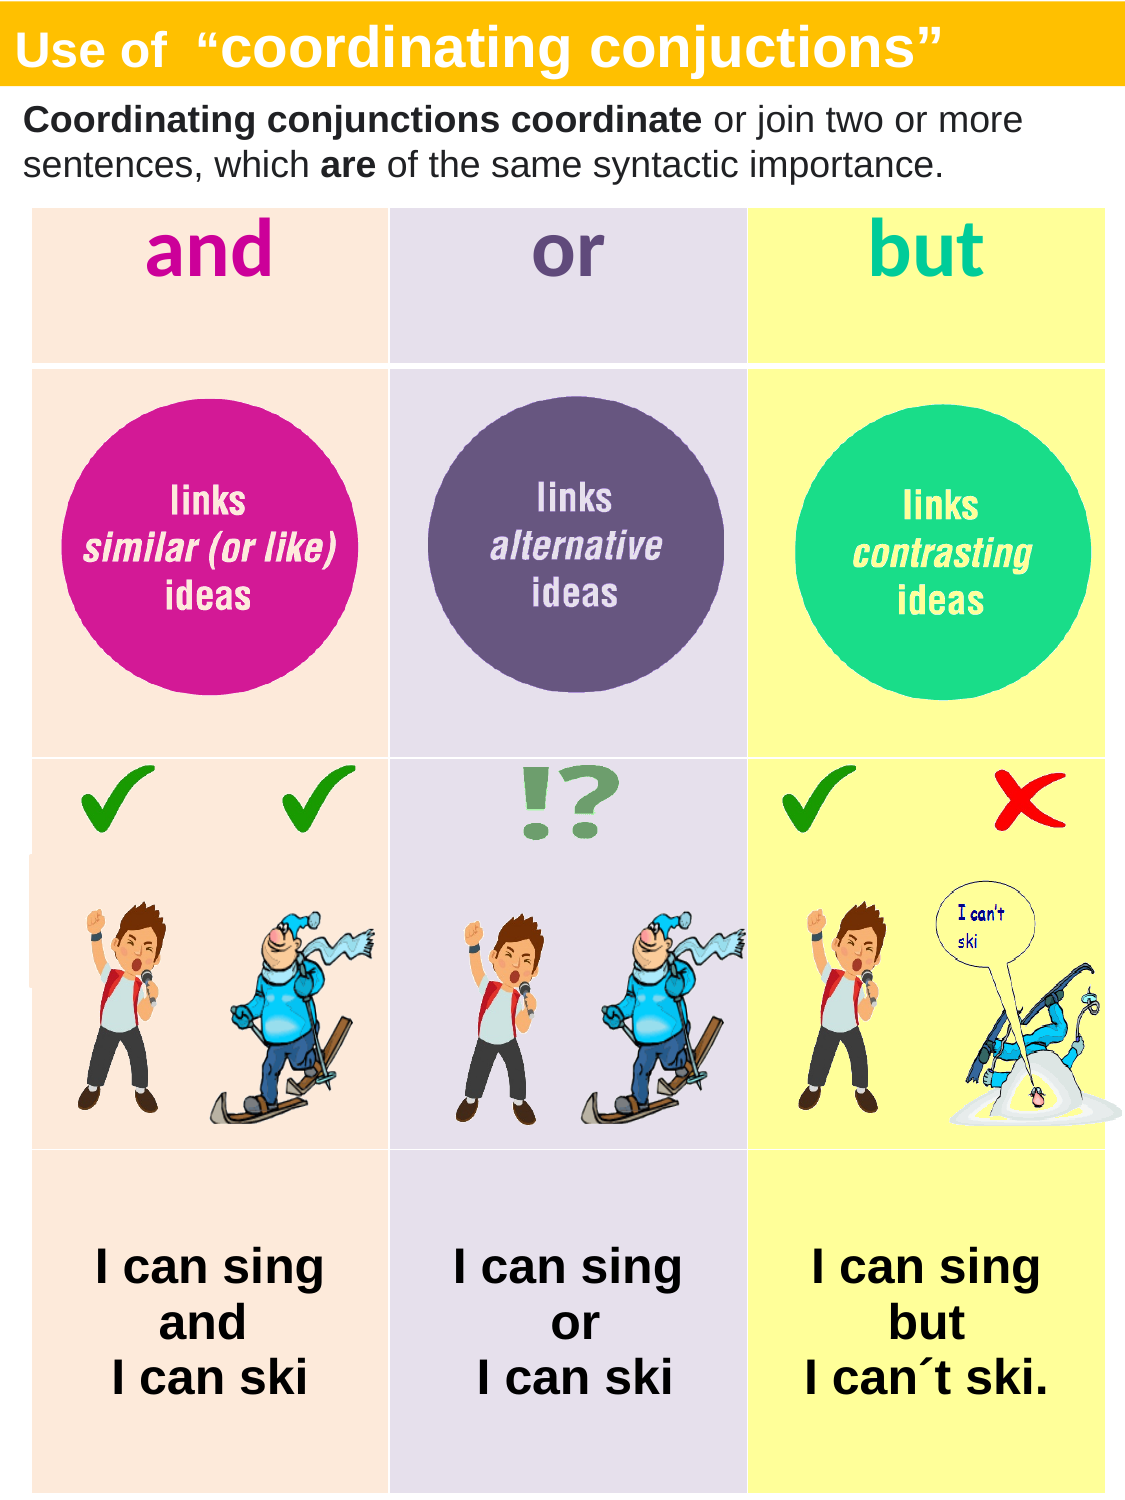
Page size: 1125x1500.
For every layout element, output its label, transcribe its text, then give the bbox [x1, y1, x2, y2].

table_header but [748, 208, 1105, 363]
table_header or [390, 208, 747, 363]
picture [54, 891, 189, 1129]
picture [278, 761, 356, 837]
picture [990, 761, 1087, 833]
text_box Use of “coordinating conjuctions” [0, 1, 1125, 87]
table_cell I can sing or I can ski [390, 1150, 747, 1493]
picture [928, 867, 1125, 1134]
table_header and [32, 208, 388, 363]
picture [786, 395, 1097, 703]
table_cell [32, 759, 388, 1149]
picture [519, 761, 622, 845]
picture [779, 761, 857, 837]
picture [432, 903, 567, 1140]
picture [77, 761, 155, 837]
text_box Coordinating conjunctions coordinate or join two or more sentences, which are of the same syntactic importance. [8, 87, 1125, 192]
table_cell [32, 369, 388, 757]
picture [42, 395, 370, 703]
table_cell [748, 369, 1105, 757]
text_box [30, 856, 381, 1129]
table_cell I can sing but I can´t ski. [748, 1150, 1105, 1493]
table_cell I can sing and I can ski [32, 1150, 388, 1493]
table_cell [748, 759, 1105, 1149]
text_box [401, 856, 752, 1129]
table_cell [390, 759, 747, 1149]
picture [420, 395, 725, 703]
table_cell [390, 369, 747, 757]
picture [774, 891, 909, 1129]
